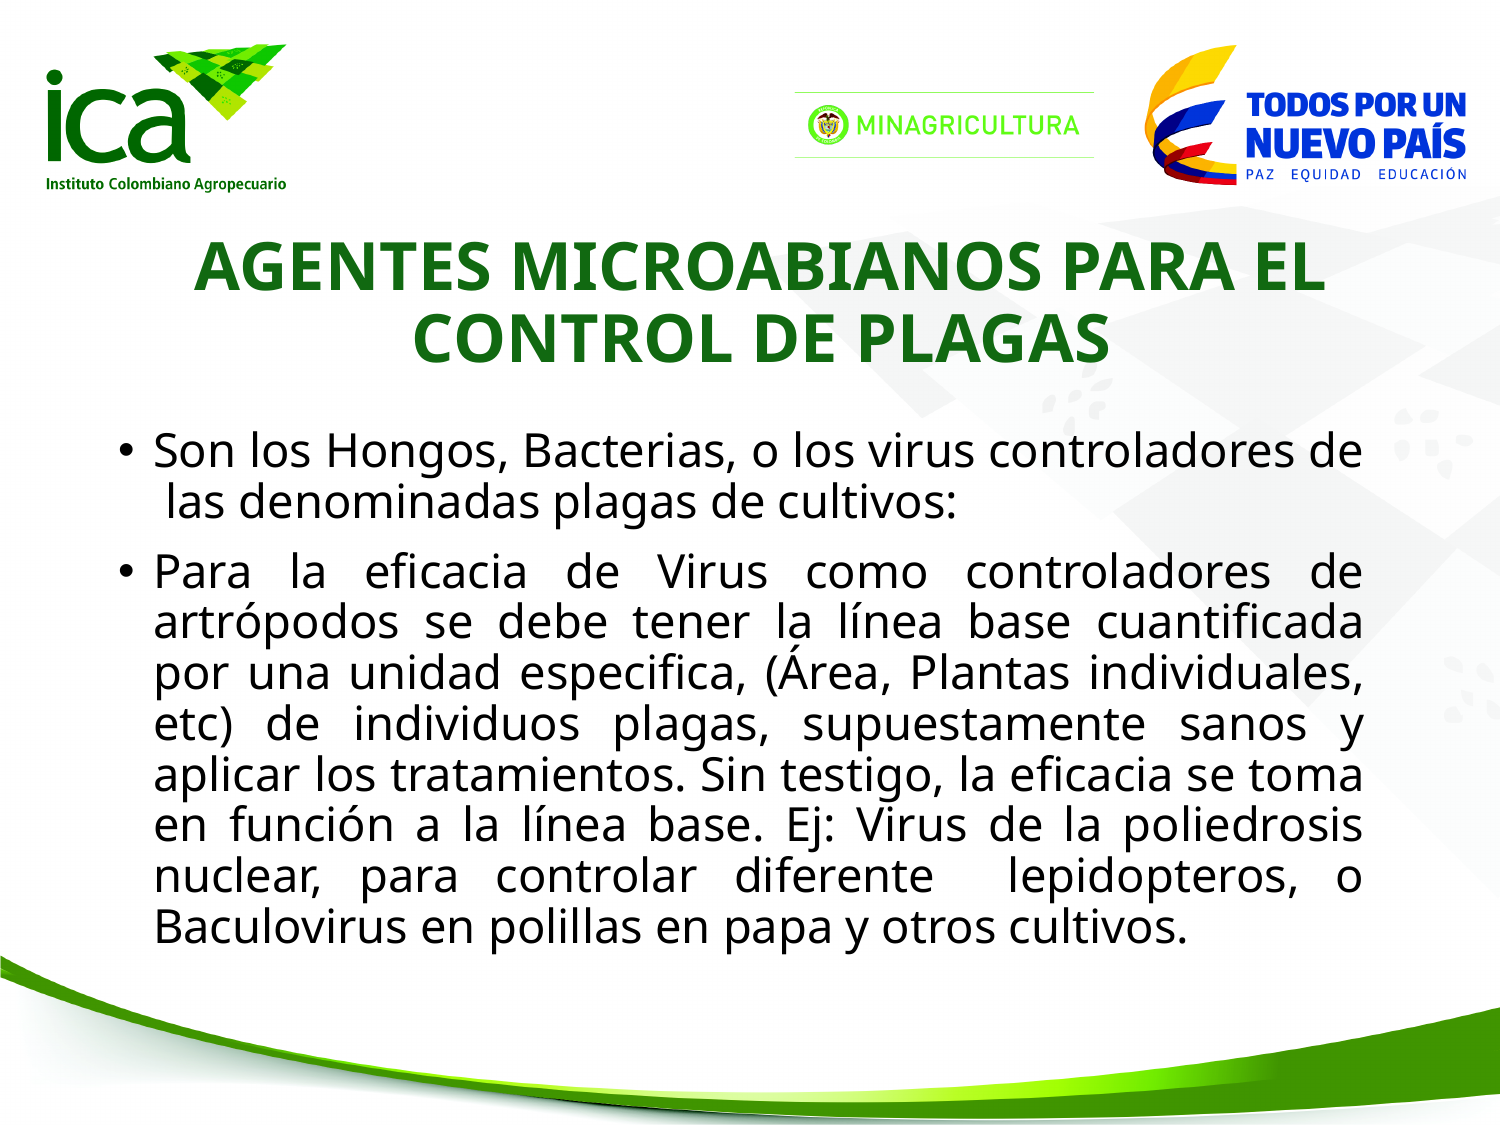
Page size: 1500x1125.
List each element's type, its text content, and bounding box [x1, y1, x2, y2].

picture [0, 0, 1500, 1125]
title AGENTES MICROABIANOS PARA EL CONTROL DE PLAGAS [114, 196, 1409, 414]
list Son los Hongos, Bacterias, o los virus controladores de las denominadas plagas de cultivos: Para la eficacia de Virus como controladores de artrópodos se debe tener la línea base cuantificada por una unidad especifica, (Área, Plantas individuales, etc) de individuos plagas, supuestamente sanos y aplicar los tratamientos. Sin testigo, la eficacia se toma en función a la línea base. Ej: Virus de la poliedrosis nuclear, para controlar diferente lepidopteros, o Baculovirus en polillas en papa y otros cultivos. [103, 419, 1381, 1014]
